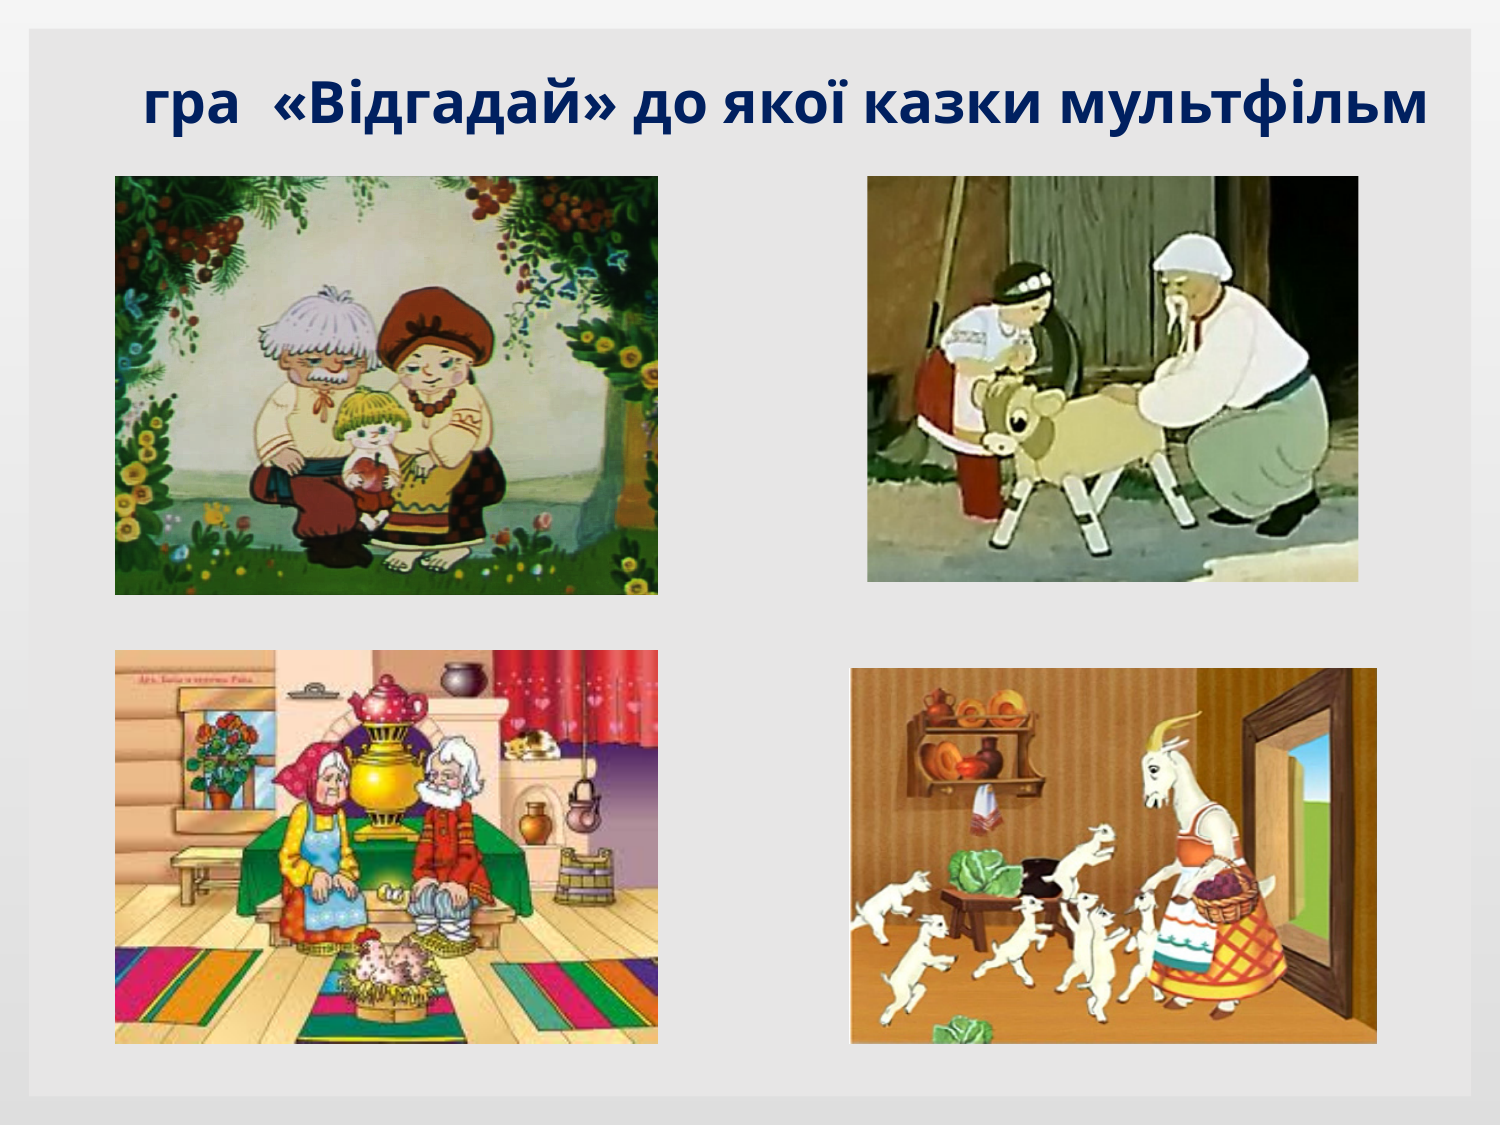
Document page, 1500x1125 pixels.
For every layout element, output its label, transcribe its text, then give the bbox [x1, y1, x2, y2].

picture [849, 668, 1377, 1044]
picture [115, 650, 658, 1044]
picture [115, 176, 658, 595]
picture [867, 176, 1359, 582]
text_box гра «Відгадай» до якої казки мультфільм [38, 46, 1500, 143]
